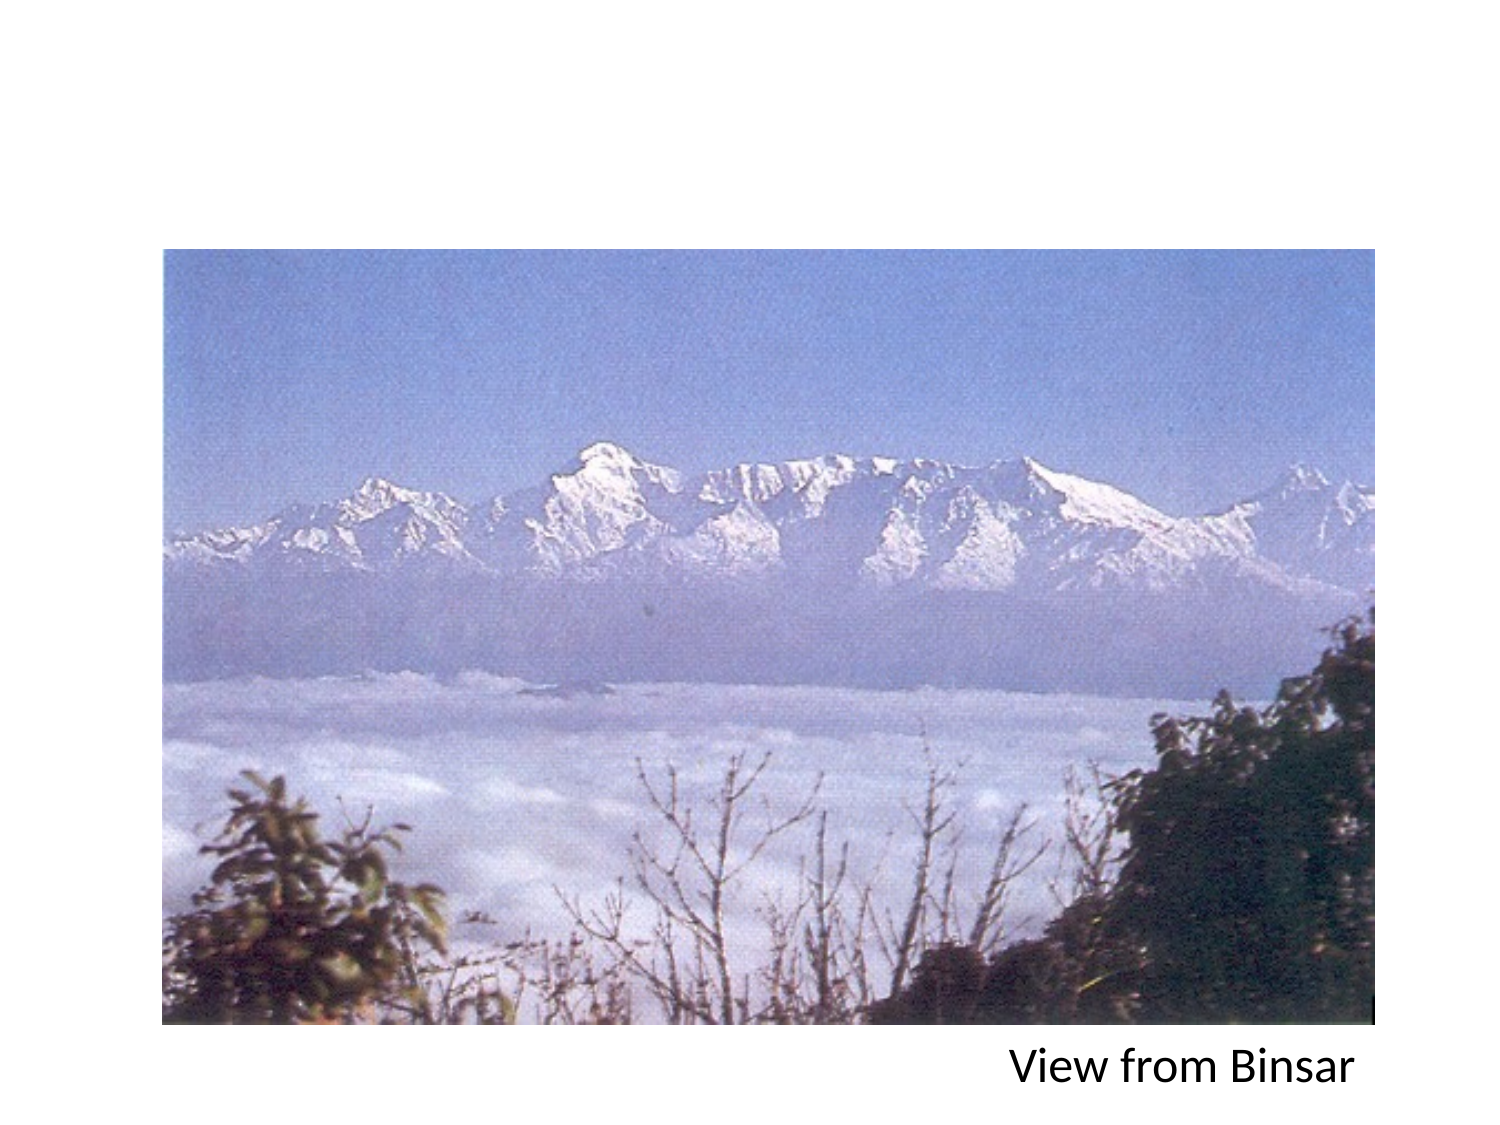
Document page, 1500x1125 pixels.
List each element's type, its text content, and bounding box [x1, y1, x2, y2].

picture [162, 249, 1376, 1026]
text_box View from Binsar [993, 1034, 1371, 1100]
